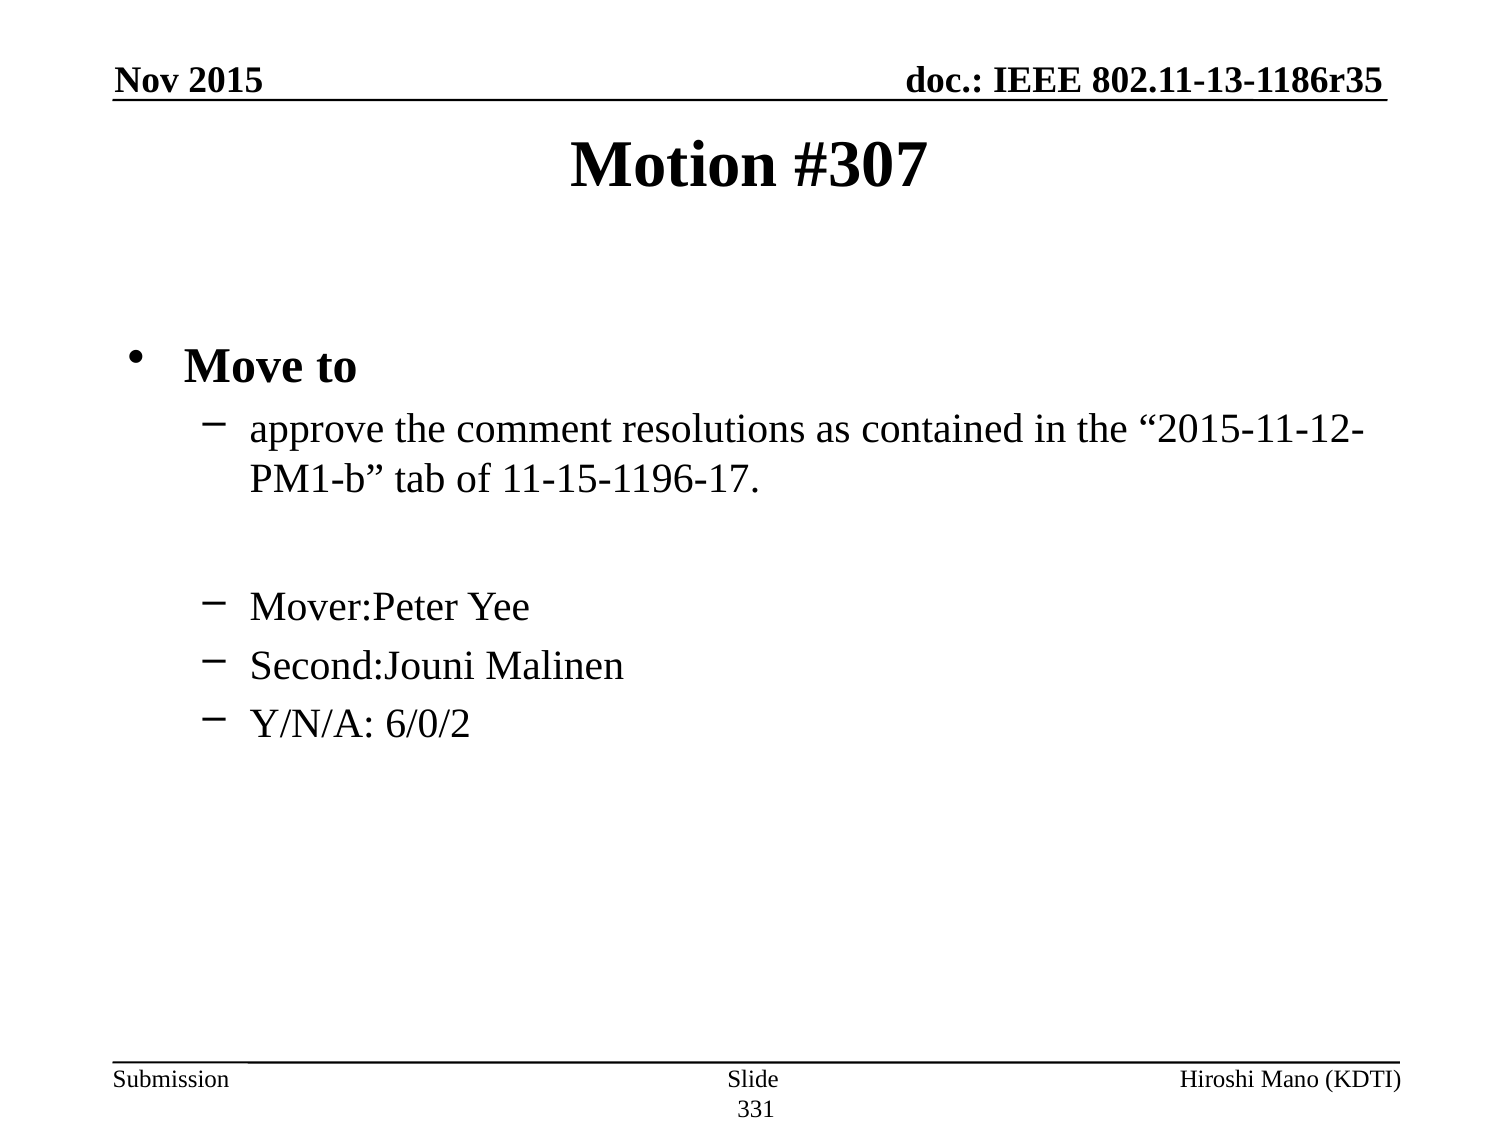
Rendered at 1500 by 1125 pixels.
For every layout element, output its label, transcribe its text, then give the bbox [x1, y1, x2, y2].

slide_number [114, 54, 265, 101]
footer Hiroshi Mano (KDTI) [984, 1061, 1402, 1093]
title Motion #307 [112, 112, 1388, 288]
list Move to approve the comment resolutions as contained in the “2015-11-12-PM1-b” tab of 11-15-1196-17. Mover:Peter Yee Second:Jouni Malinen Y/N/A: 6/0/2 [112, 324, 1388, 1001]
slide_number Slide 331 [712, 1061, 800, 1093]
